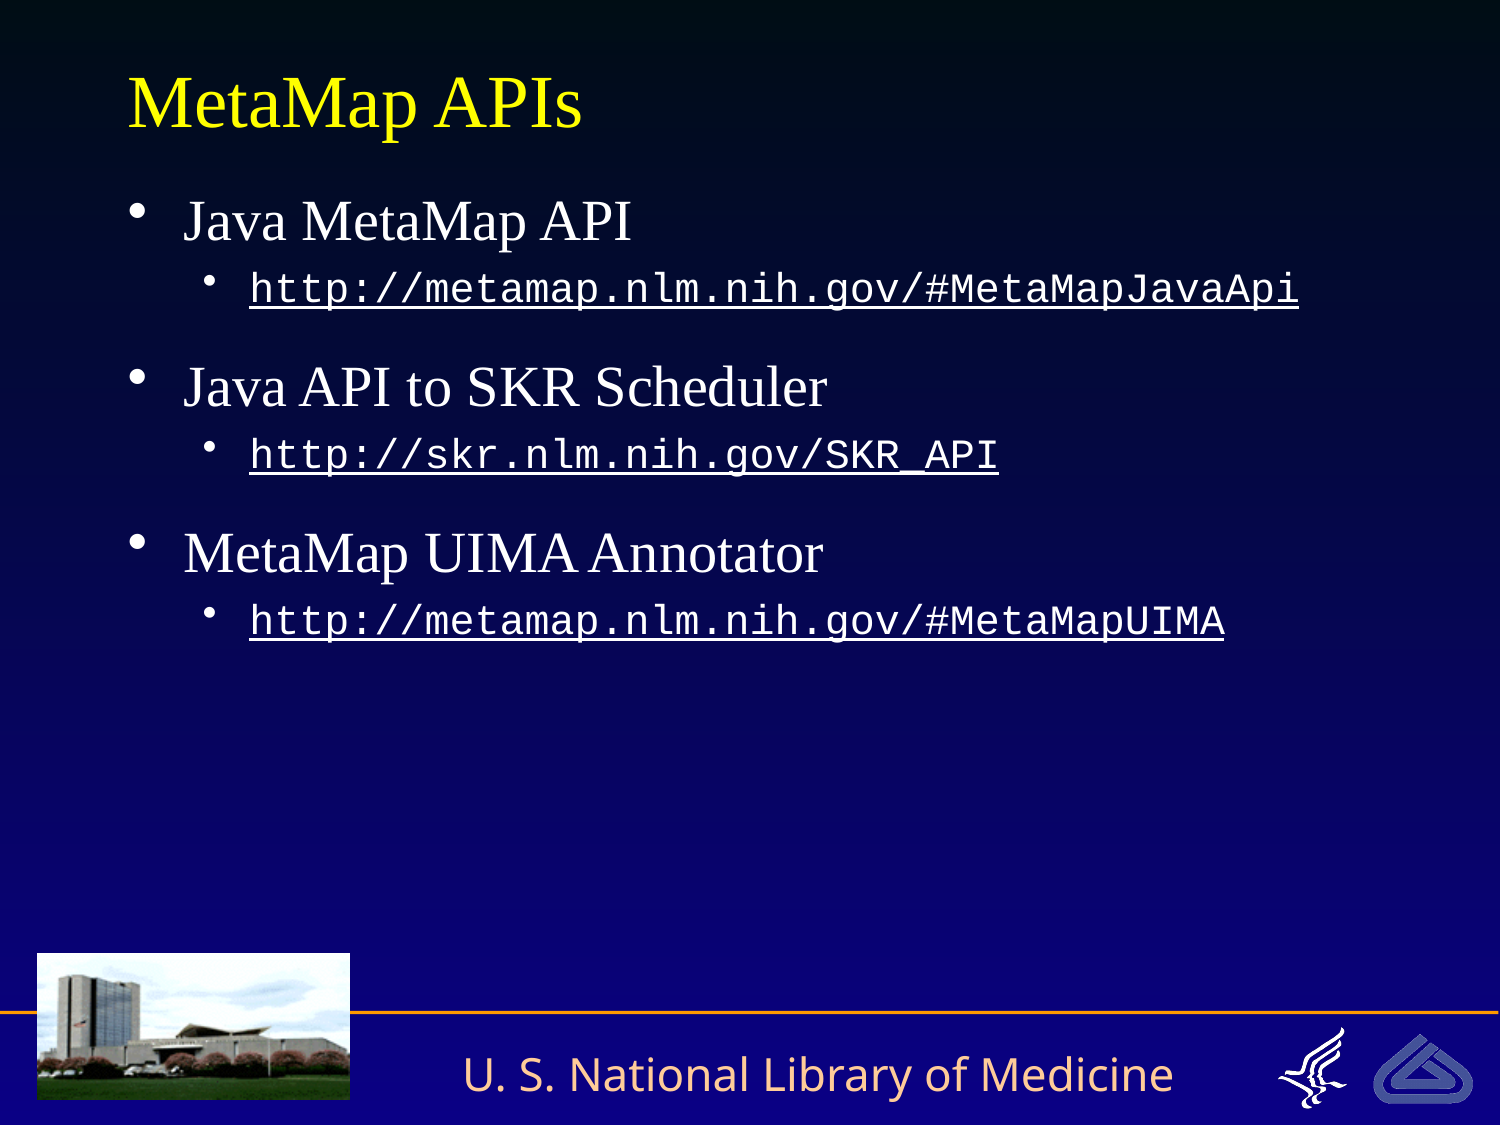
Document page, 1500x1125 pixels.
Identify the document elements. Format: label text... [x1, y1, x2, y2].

picture [1370, 1029, 1477, 1109]
list Java MetaMap API http://metamap.nlm.nih.gov/#MetaMapJavaApi Java API to SKR Scheduler http://skr.nlm.nih.gov/SKR_API MetaMap UIMA Annotator http://metamap.nlm.nih.gov/#MetaMapUIMA [112, 174, 1388, 976]
title MetaMap APIs [112, 37, 1388, 151]
picture [1275, 1024, 1351, 1114]
picture [37, 953, 350, 1100]
